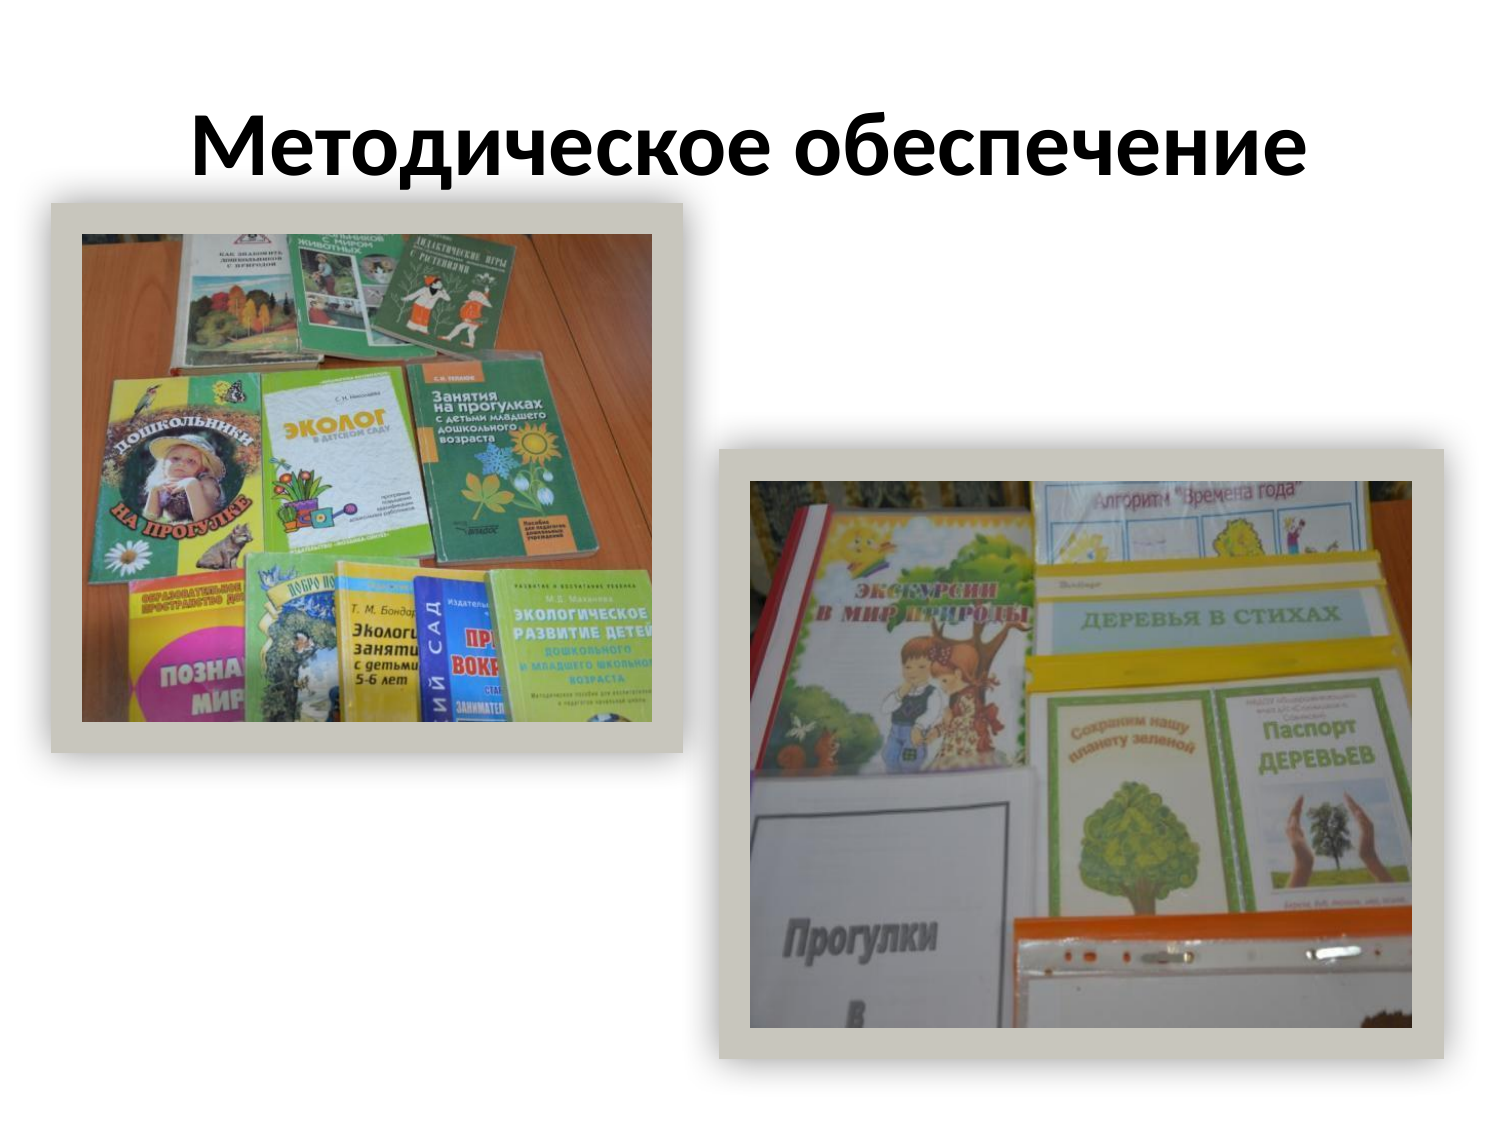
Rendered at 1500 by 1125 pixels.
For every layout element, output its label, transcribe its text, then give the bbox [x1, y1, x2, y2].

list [749, 480, 1413, 1028]
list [81, 234, 653, 722]
title Методическое обеспечение [75, 45, 1425, 233]
